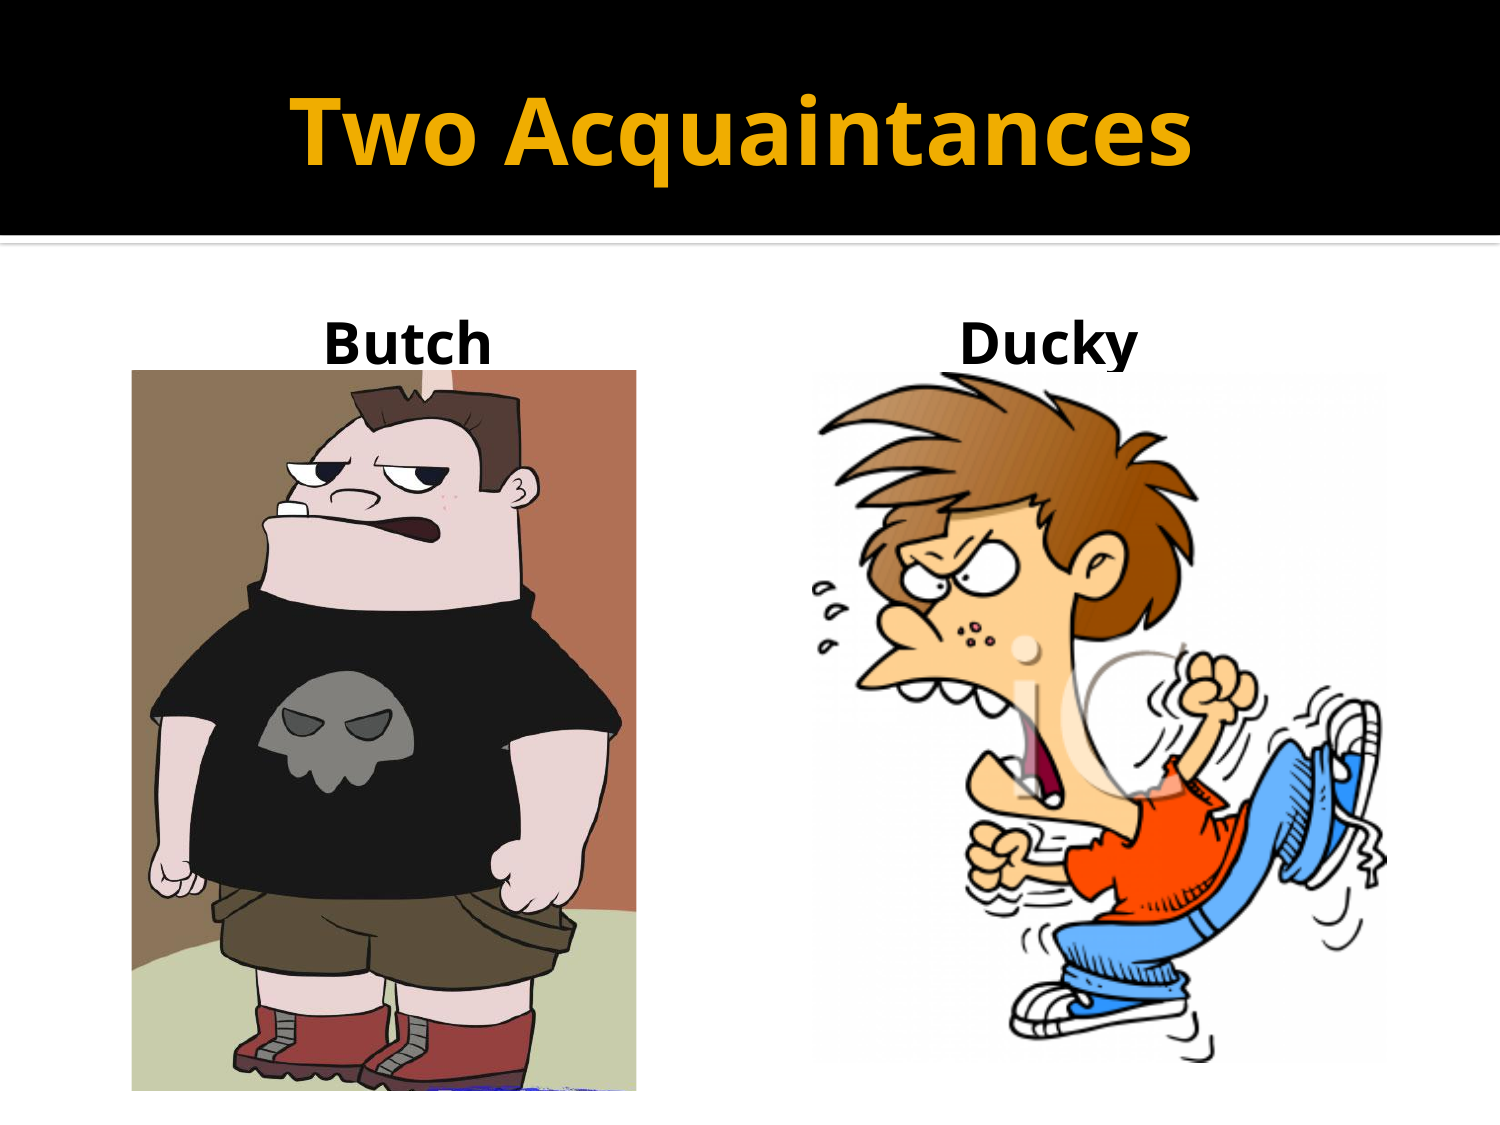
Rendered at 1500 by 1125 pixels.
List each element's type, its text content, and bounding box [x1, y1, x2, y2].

title Two Acquaintances [75, 24, 1425, 231]
list Ducky [762, 291, 1425, 1050]
list Butch [75, 291, 738, 1050]
picture [812, 372, 1387, 1063]
picture [131, 370, 637, 1091]
